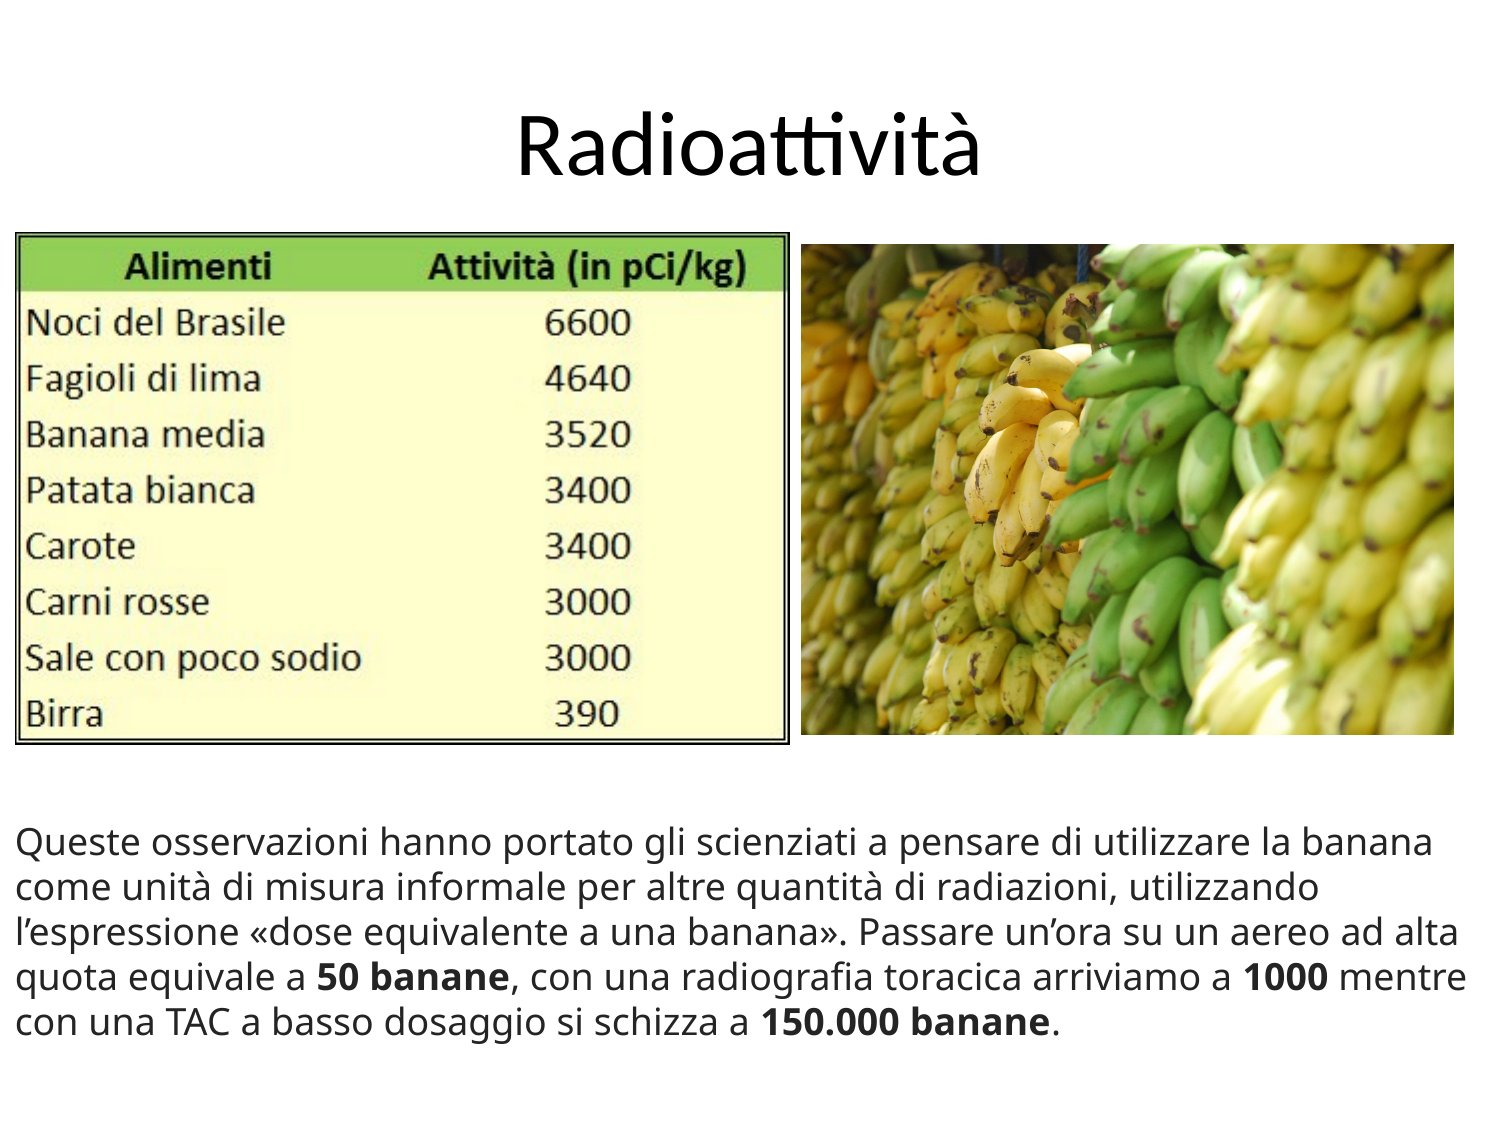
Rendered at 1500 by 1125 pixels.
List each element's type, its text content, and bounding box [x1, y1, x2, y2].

text_box Queste osservazioni hanno portato gli scienziati a pensare di utilizzare la banana come unità di misura informale per altre quantità di radiazioni, utilizzando l’espressione «dose equivalente a una banana». Passare un’ora su un aereo ad alta quota equivale a 50 banane, con una radiografia toracica arriviamo a 1000 mentre con una TAC a basso dosaggio si schizza a 150.000 banane. [0, 810, 1488, 1050]
title Radioattività [75, 45, 1425, 233]
picture [15, 231, 790, 745]
picture [800, 244, 1455, 735]
